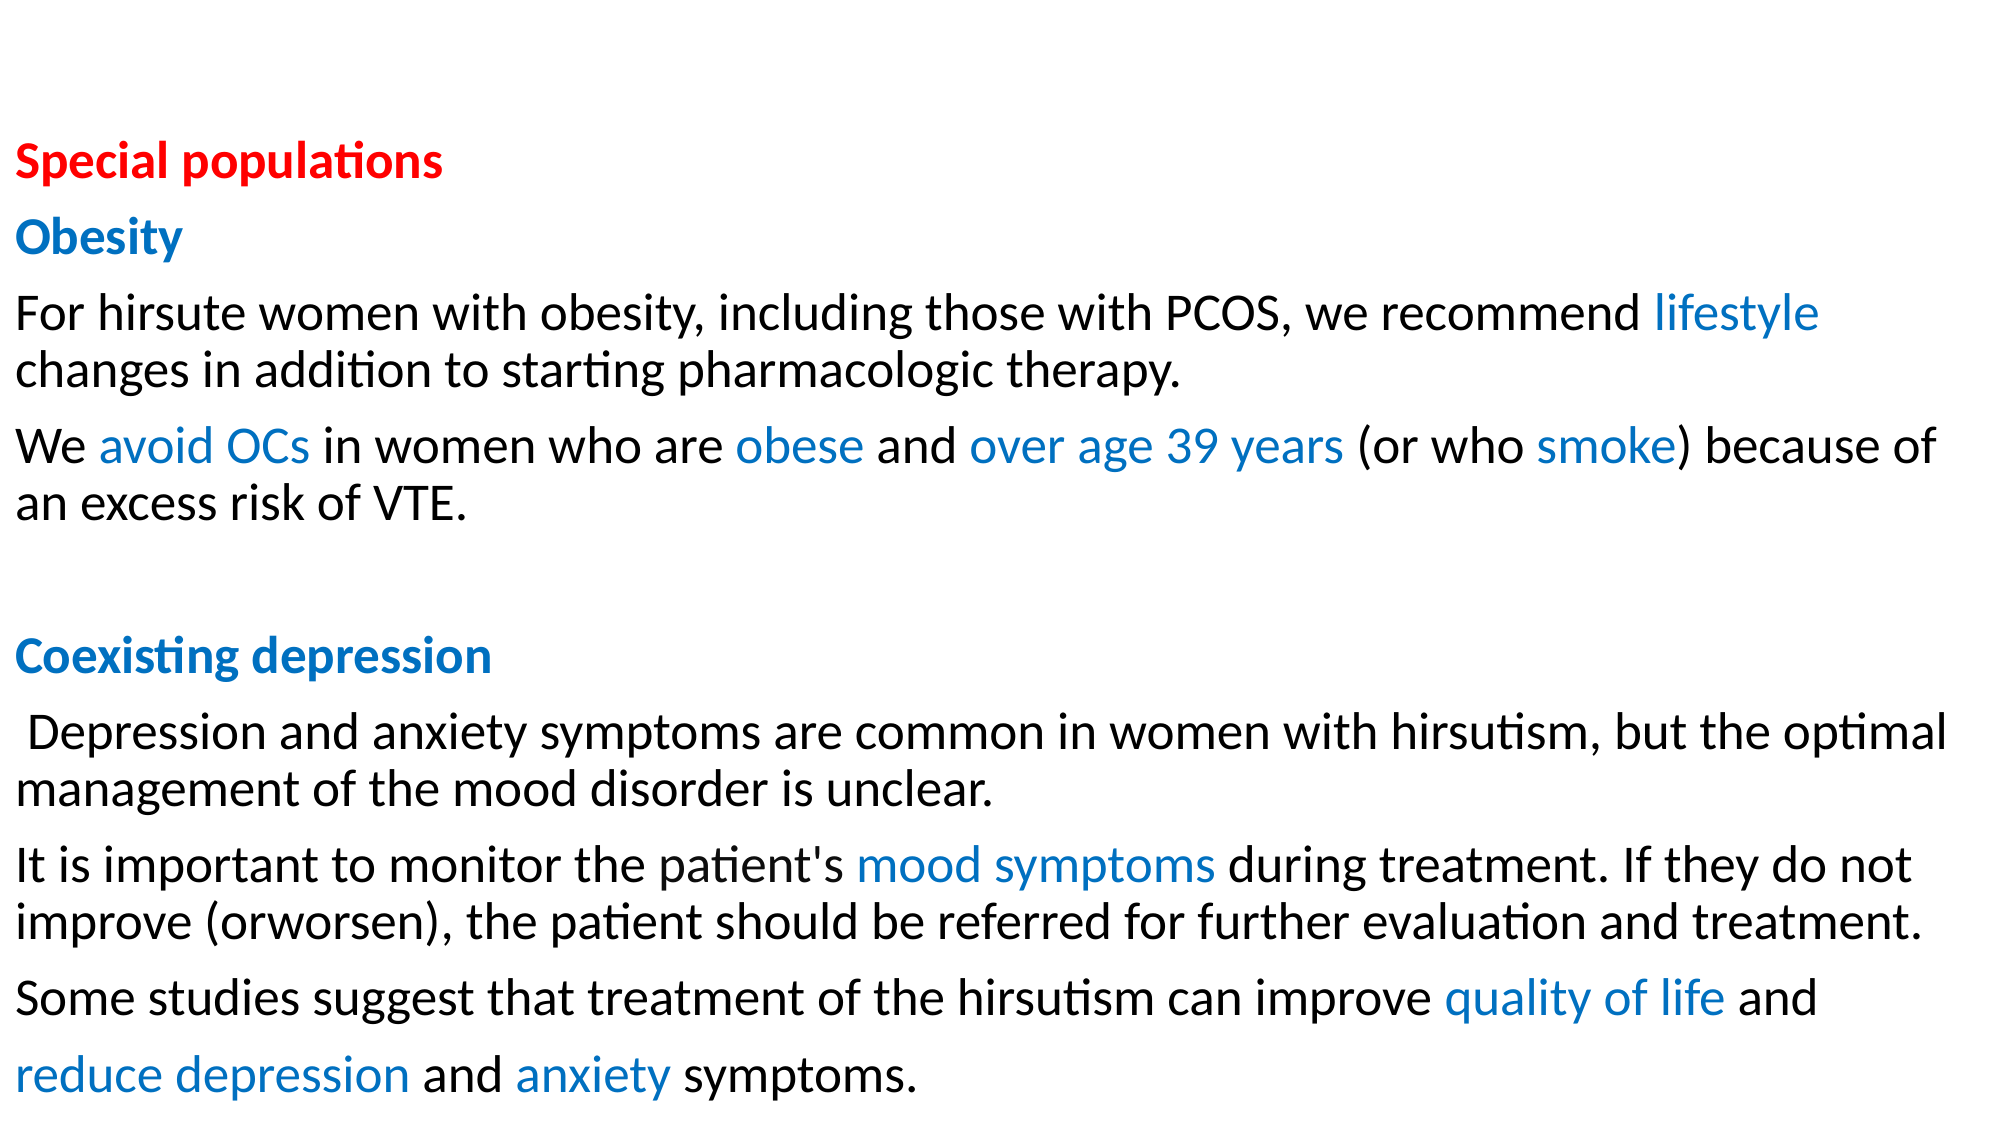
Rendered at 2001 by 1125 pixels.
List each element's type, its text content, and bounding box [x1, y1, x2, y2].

list Special populations Obesity For hirsute women with obesity, including those with PCOS, we recommend lifestyle changes in addition to starting pharmacologic therapy. We avoid OCs in women who are obese and over age 39 years (or who smoke) because of an excess risk of VTE. Coexisting depression Depression and anxiety symptoms are common in women with hirsutism, but the optimal management of the mood disorder is unclear. It is important to monitor the patient's mood symptoms during treatment. If they do not improve (orworsen), the patient should be referred for further evaluation and treatment. Some studies suggest that treatment of the hirsutism can improve quality of life and reduce depression and anxiety symptoms. [0, 125, 1985, 1125]
